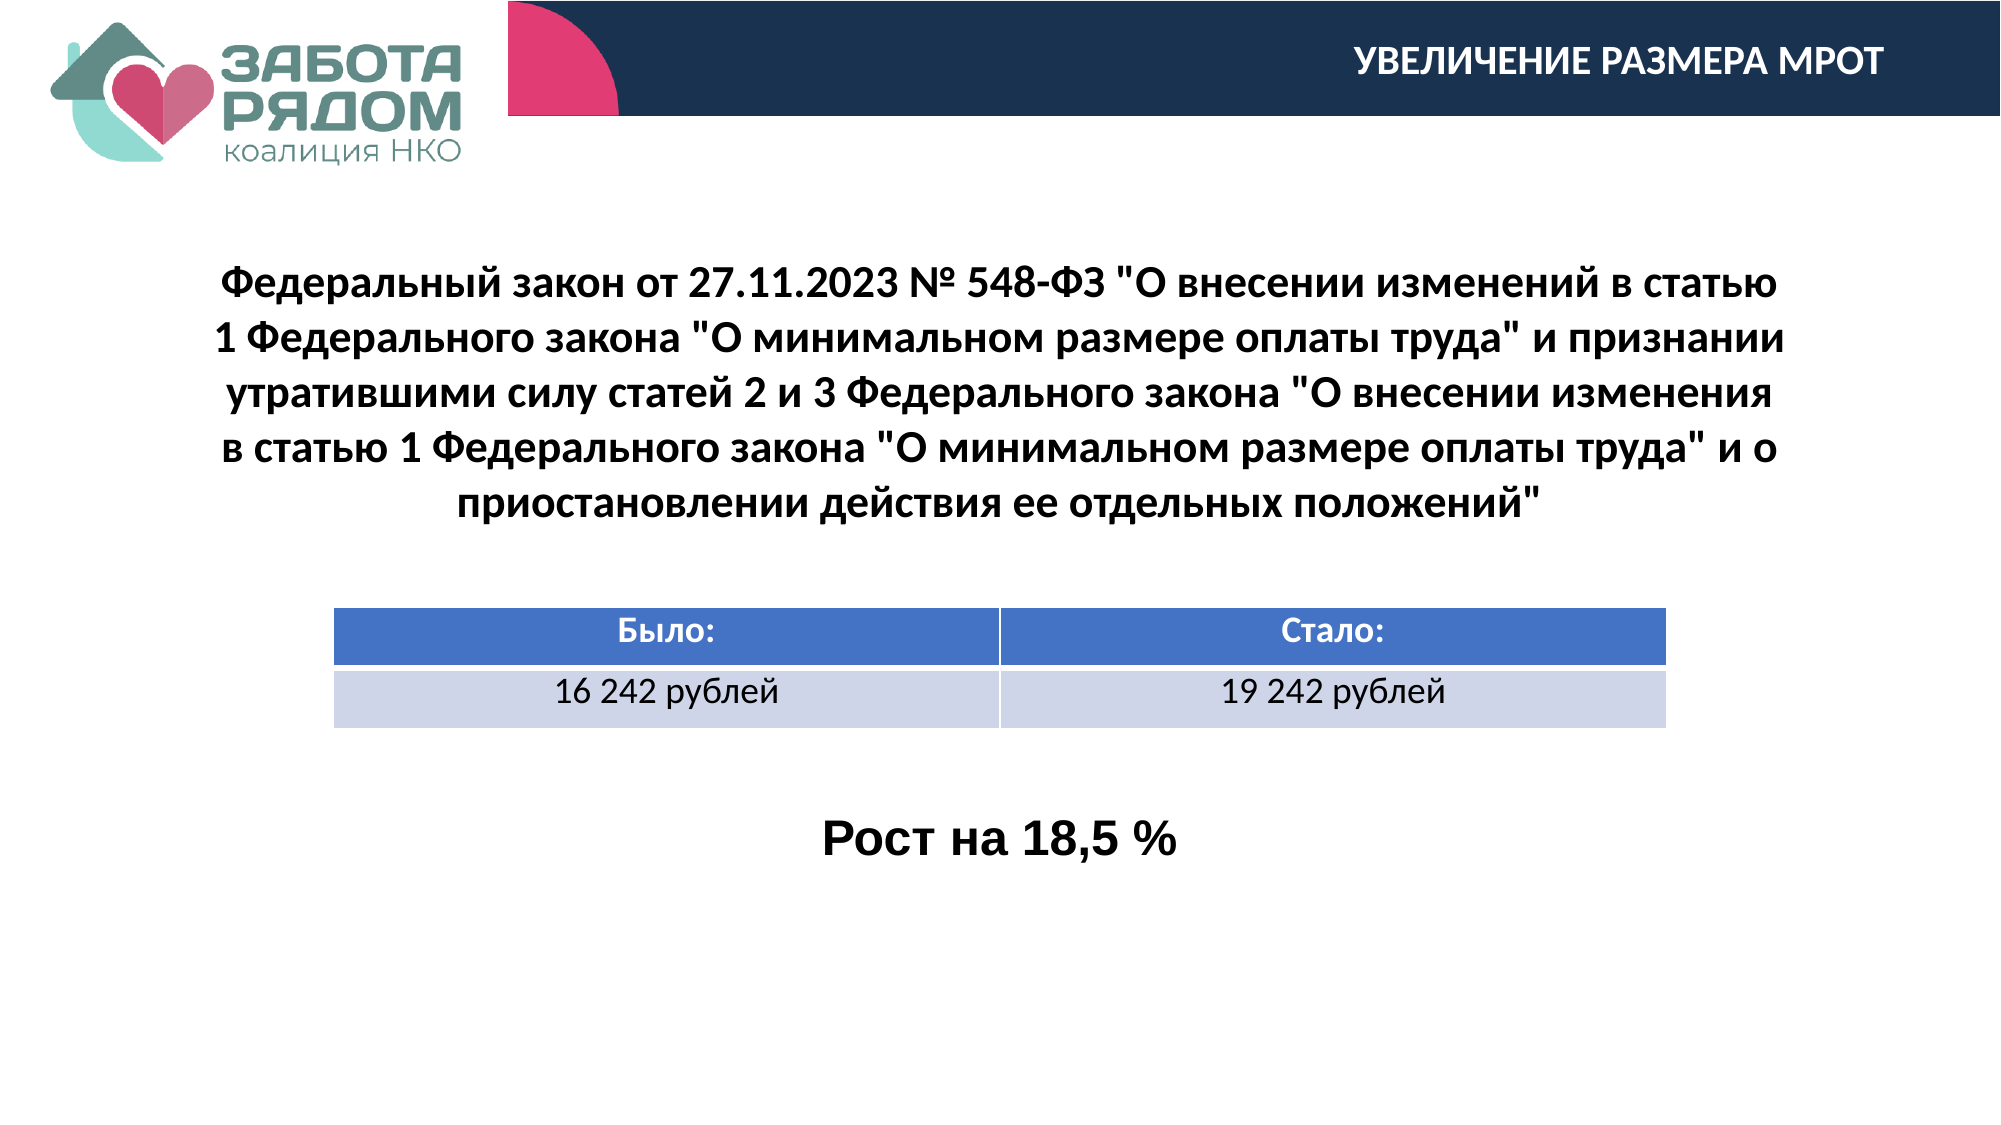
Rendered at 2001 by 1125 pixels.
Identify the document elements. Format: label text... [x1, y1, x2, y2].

table_header Было: [334, 608, 999, 665]
text_box Рост на 18,5 % [474, 798, 1526, 873]
table_cell 19 242 рублей [1001, 671, 1666, 728]
table_header Стало: [1001, 608, 1666, 665]
table_cell 16 242 рублей [334, 671, 999, 728]
text_box Федеральный закон от 27.11.2023 № 548-ФЗ "О внесении изменений в статью 1 Федерального закона "О минимальном размере оплаты труда" и признании утратившими силу статей 2 и 3 Федерального закона "О внесении изменения в статью 1 Федерального закона "О минимальном размере оплаты труда" и о приостановлении действия ее отдельных положений" [196, 244, 1804, 535]
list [508, 0, 2000, 116]
picture [0, 0, 508, 195]
